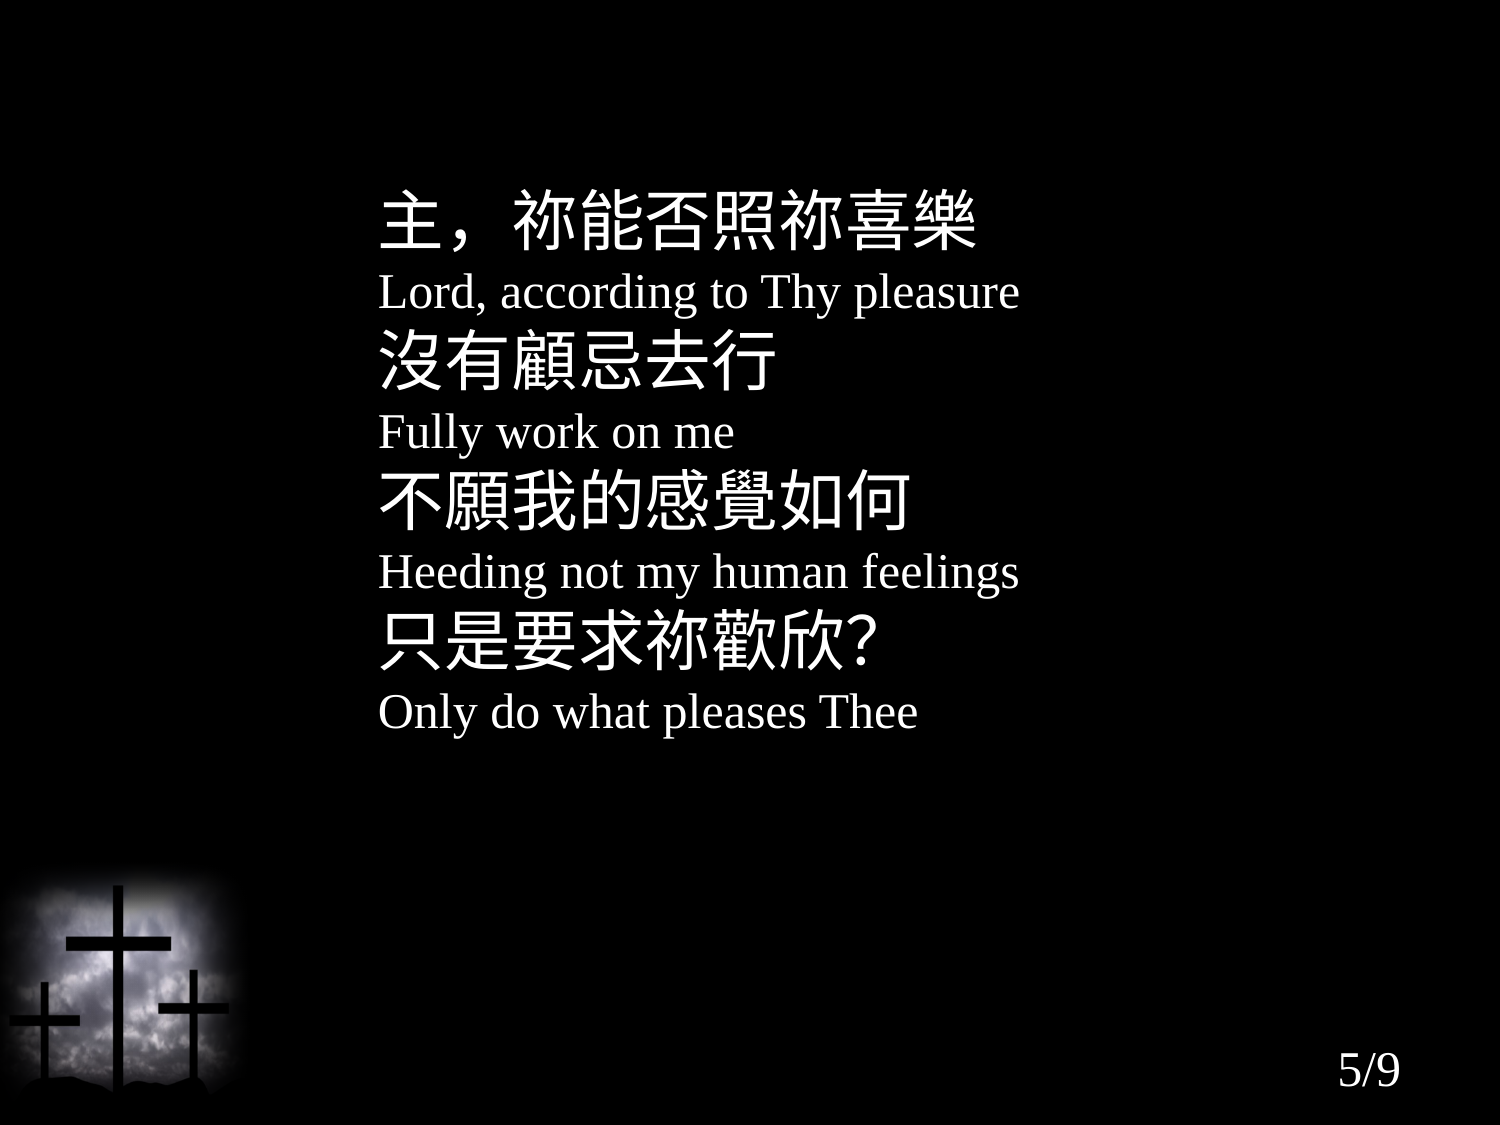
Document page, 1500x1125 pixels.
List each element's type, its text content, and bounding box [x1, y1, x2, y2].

text_box 主，祢能否照祢喜樂 Lord, according to Thy pleasure 沒有顧忌去行 Fully work on me 不願我的感覺如何 Heeding not my human feelings 只是要求祢歡欣？ Only do what pleases Thee [363, 171, 1303, 747]
picture [0, 856, 256, 1125]
text_box 5/9 [1322, 1029, 1500, 1104]
